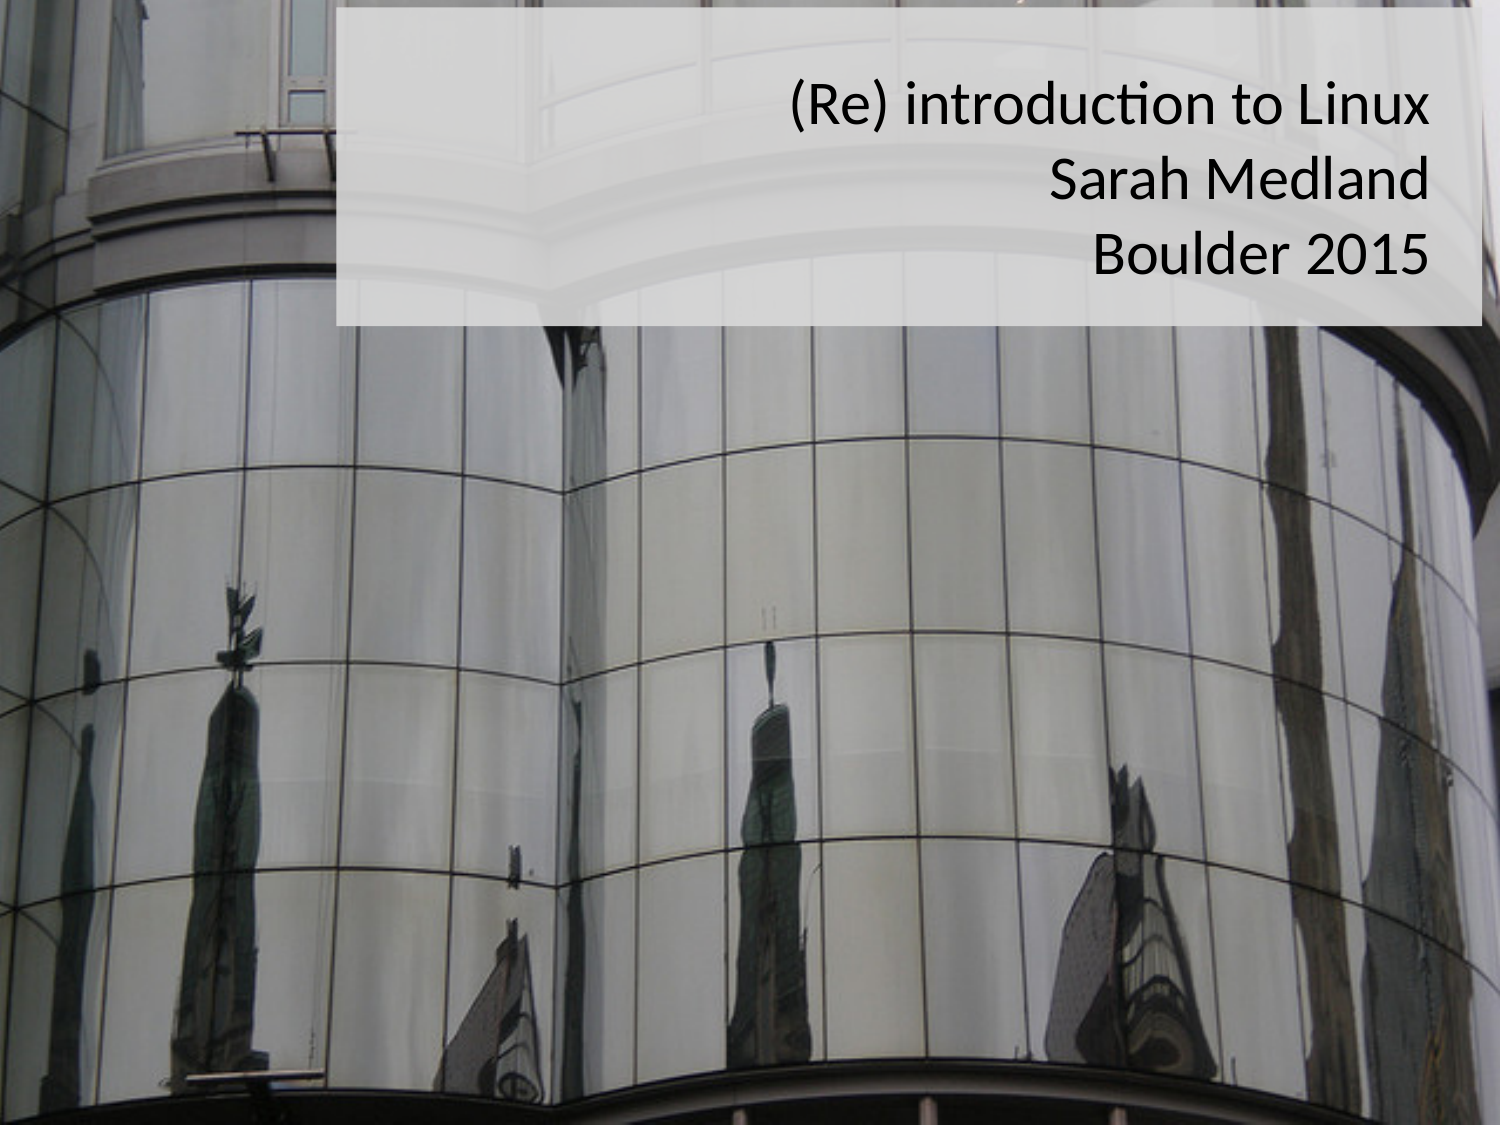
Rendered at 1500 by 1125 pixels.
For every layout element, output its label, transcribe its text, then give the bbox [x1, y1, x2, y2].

title (Re) introduction to Linux Sarah Medland Boulder 2015 [171, 54, 1447, 296]
picture [0, 0, 1500, 1125]
text_box [334, 5, 1484, 328]
